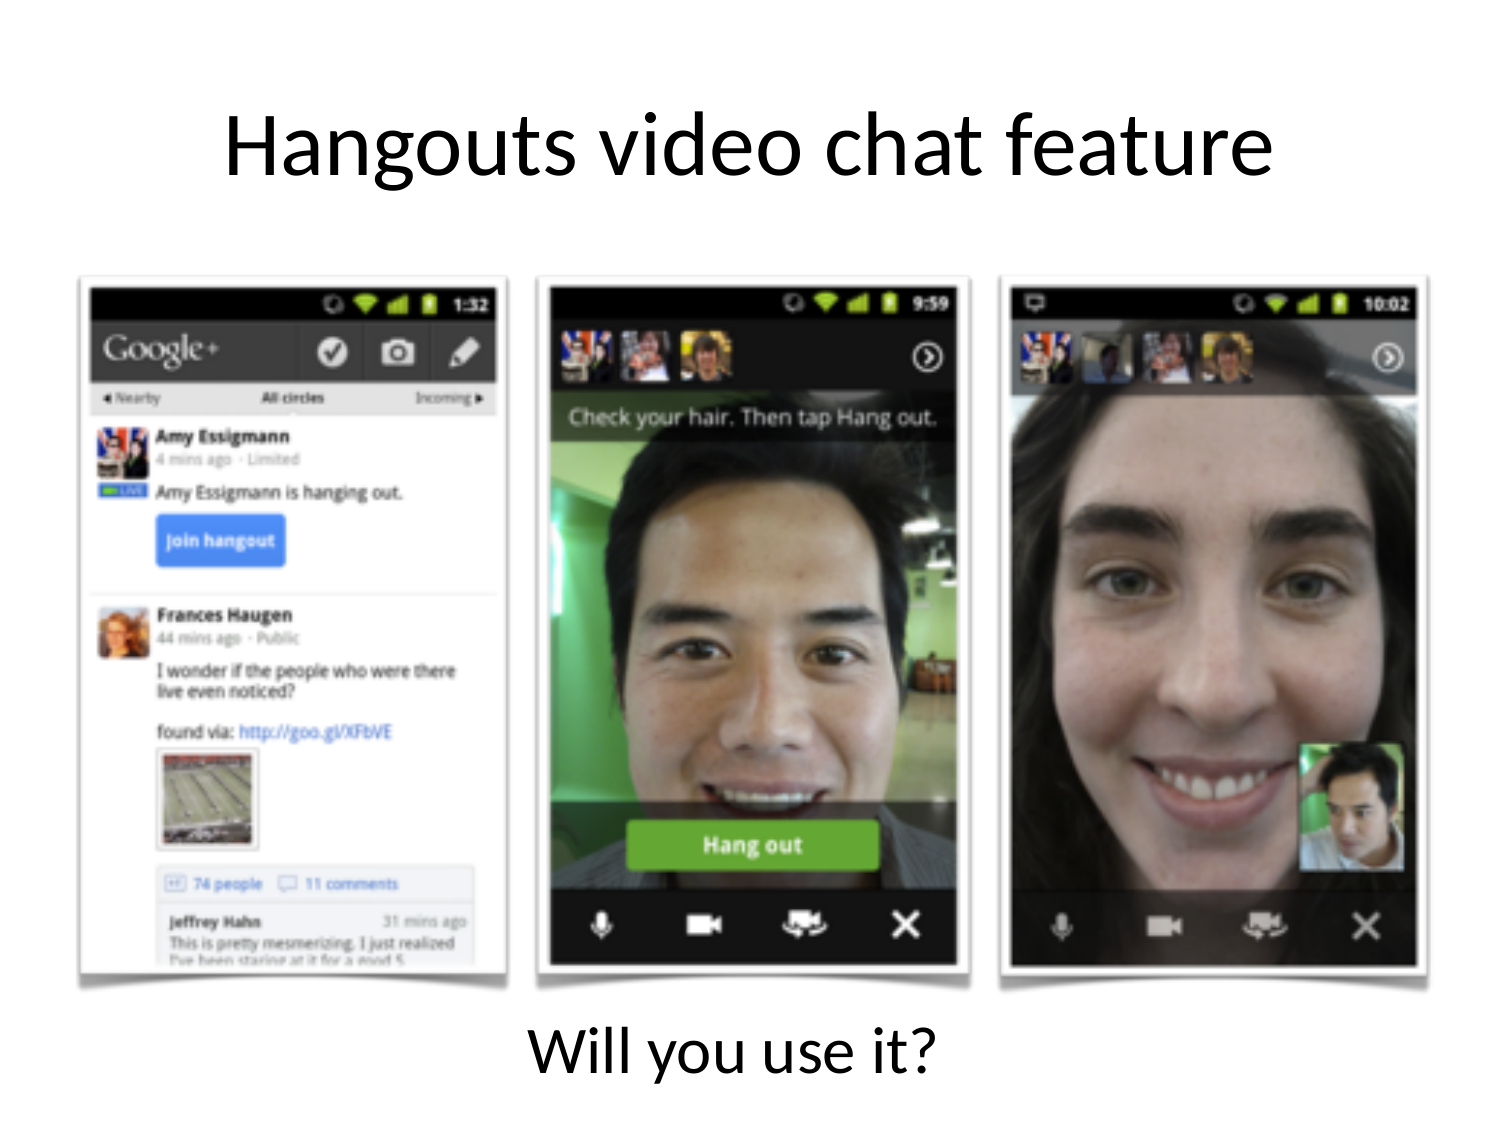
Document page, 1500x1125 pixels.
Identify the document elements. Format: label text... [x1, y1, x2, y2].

title Hangouts video chat feature [75, 45, 1425, 233]
picture [74, 274, 1434, 999]
text_box Will you use it? [512, 1006, 1088, 1095]
